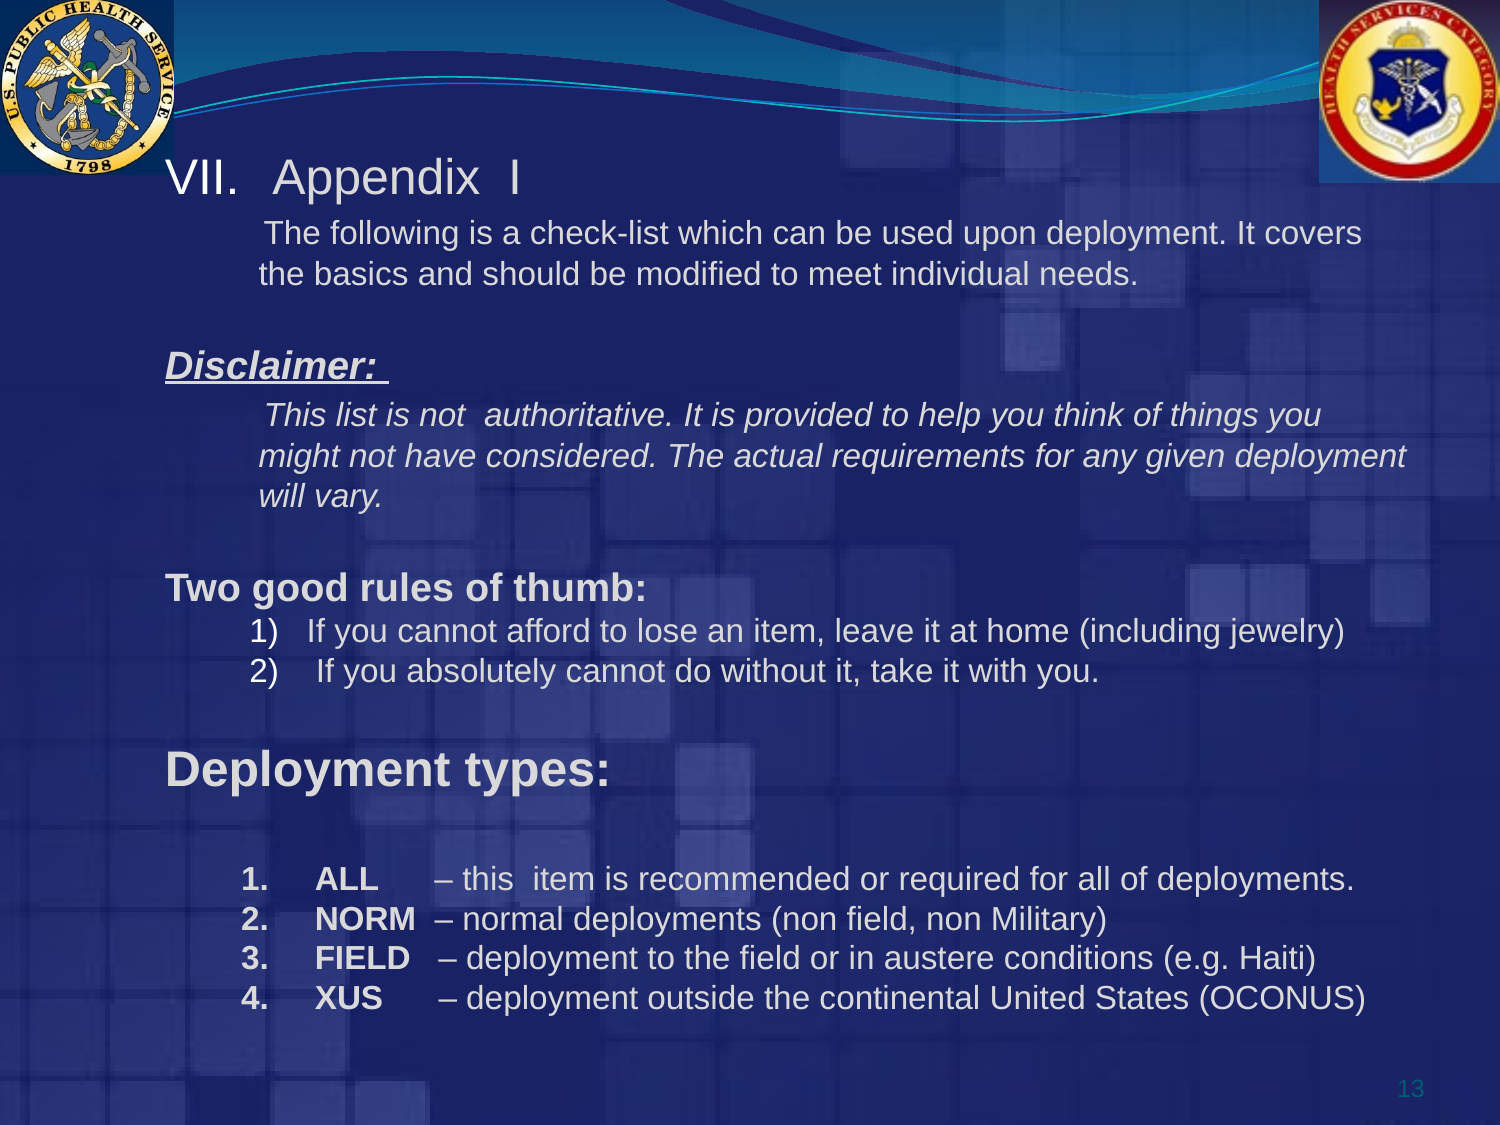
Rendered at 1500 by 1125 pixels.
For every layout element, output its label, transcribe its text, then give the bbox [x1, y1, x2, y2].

picture [0, 0, 1500, 1125]
slide_number 13 [1299, 1042, 1425, 1103]
text_box Appendix I The following is a check-list which can be used upon deployment. It covers the basics and should be modified to meet individual needs. Disclaimer: This list is not authoritative. It is provided to help you think of things you might not have considered. The actual requirements for any given deployment will vary. Two good rules of thumb: If you cannot afford to lose an item, leave it at home (including jewelry) If you absolutely cannot do without it, take it with you. Deployment types: ALL – this item is recommended or required for all of deployments. NORM – normal deployments (non field, non Military) FIELD – deployment to the field or in austere conditions (e.g. Haiti) XUS – deployment outside the continental United States (OCONUS) [149, 137, 1425, 1024]
